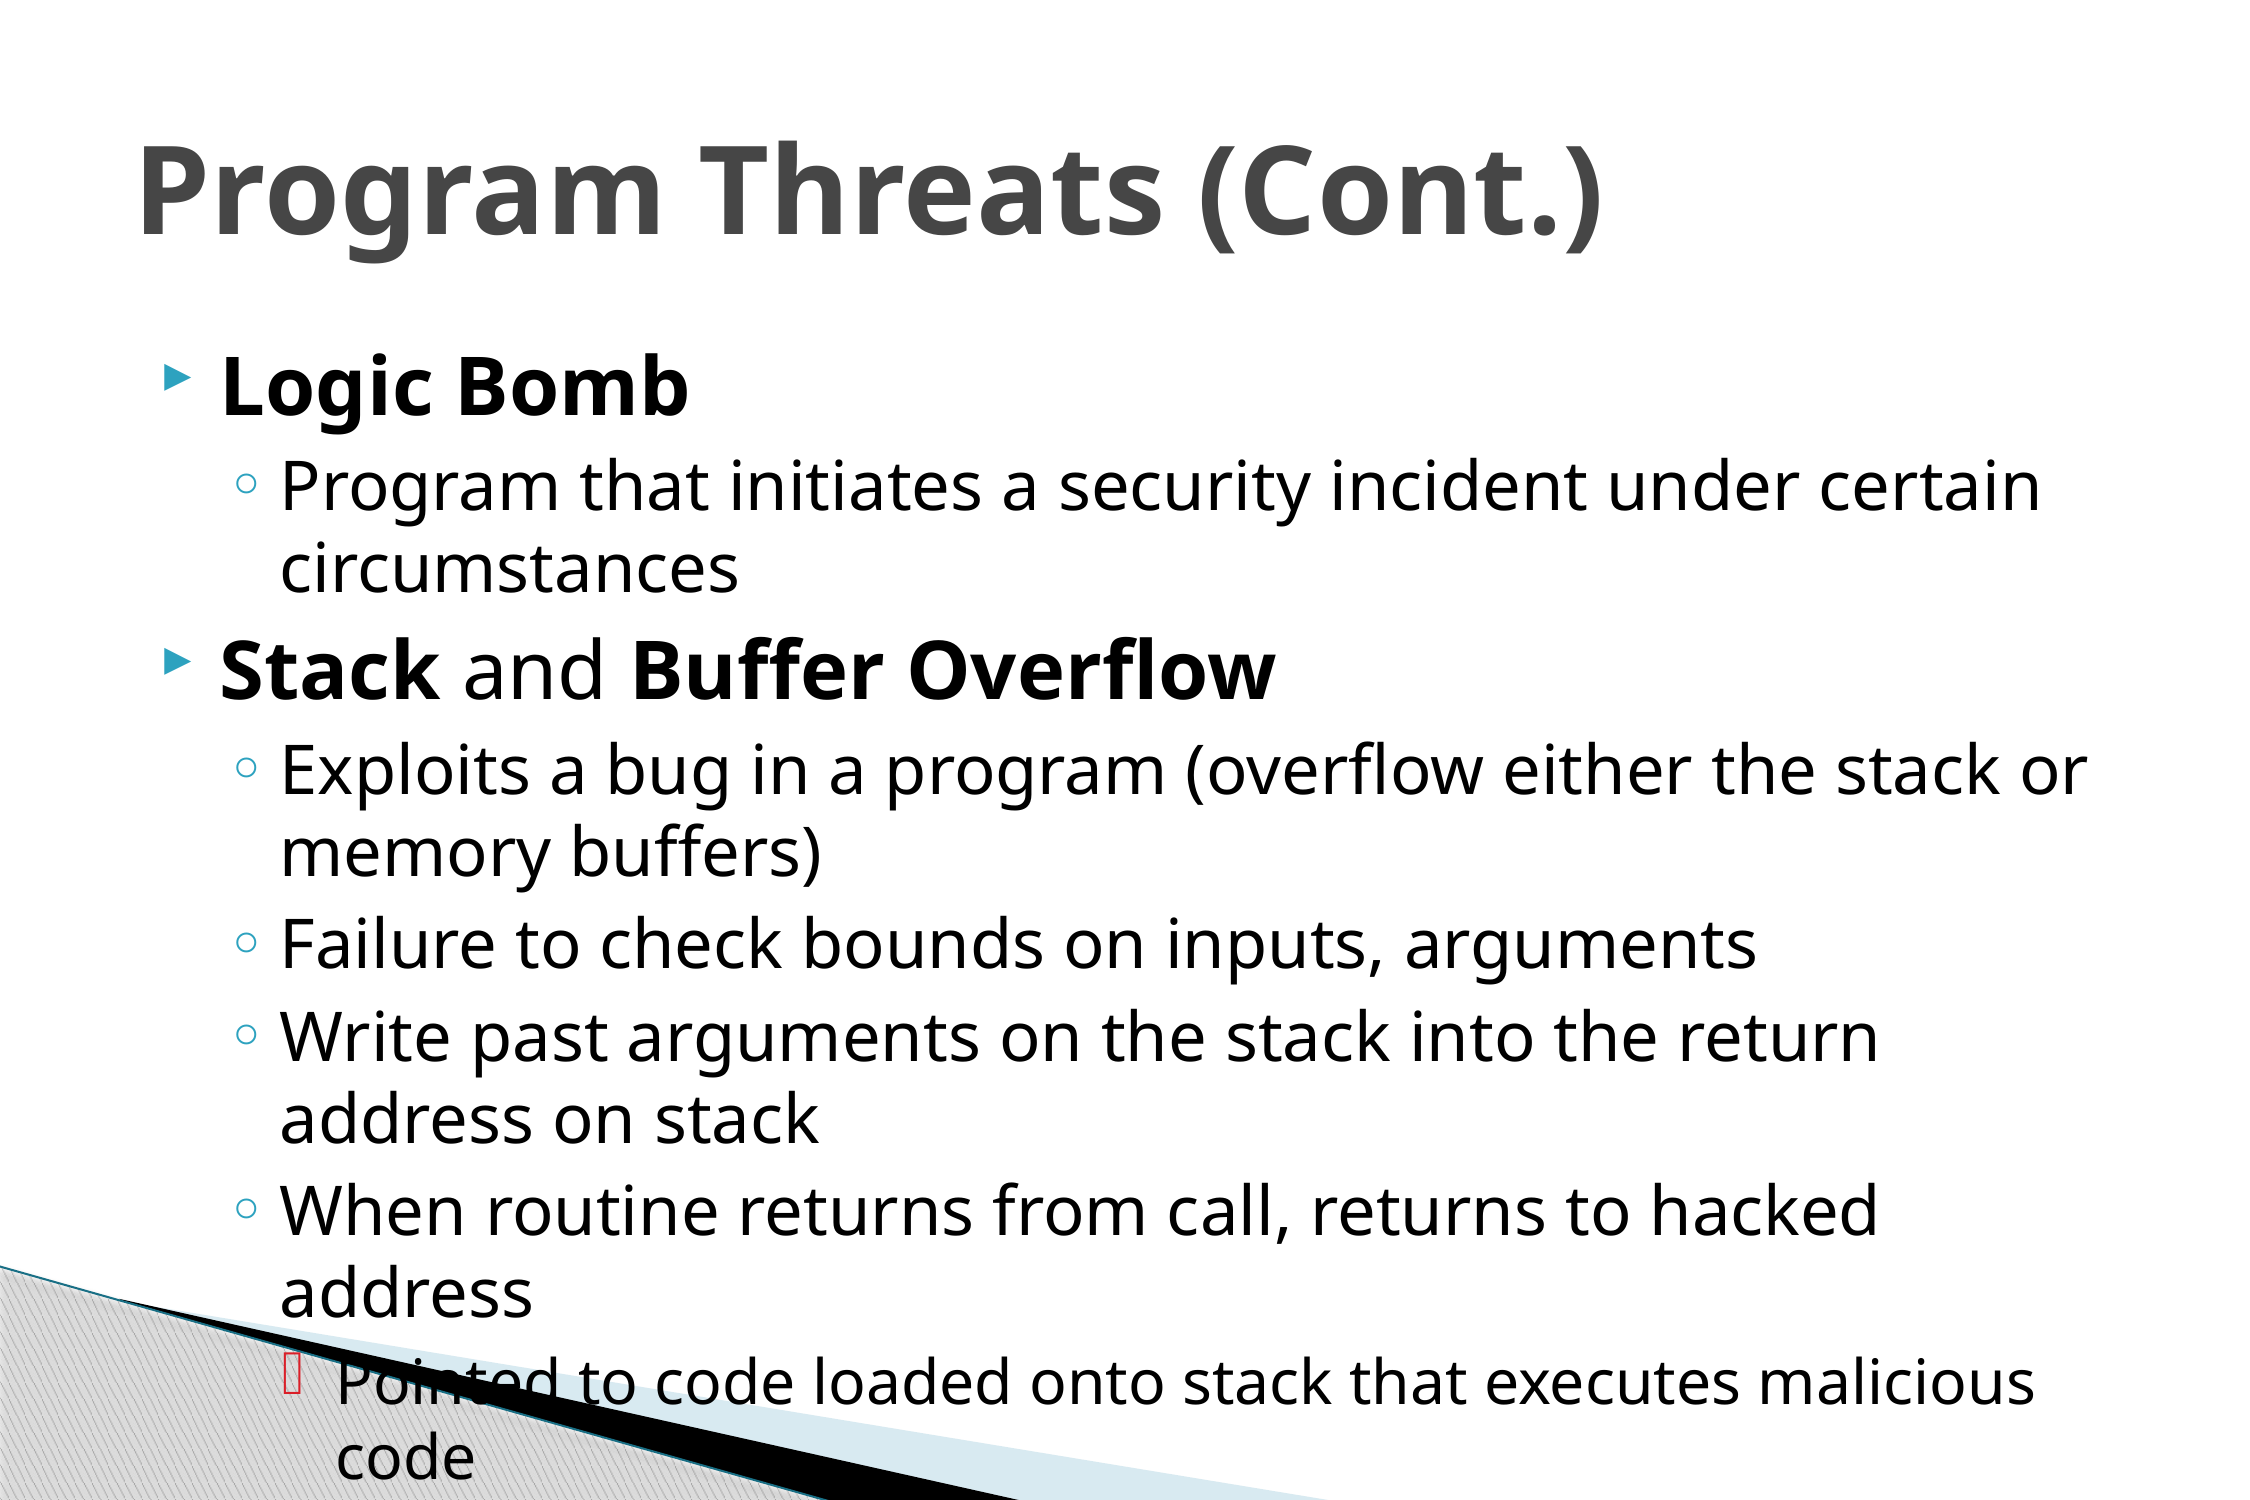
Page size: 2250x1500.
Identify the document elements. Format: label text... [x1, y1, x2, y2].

title Program Threats (Cont.) [112, 60, 2138, 310]
list Logic Bomb Program that initiates a security incident under certain circumstances Stack and Buffer Overflow Exploits a bug in a program (overflow either the stack or memory buffers) Failure to check bounds on inputs, arguments Write past arguments on the stack into the return address on stack When routine returns from call, returns to hacked address Pointed to code loaded onto stack that executes malicious code Unauthorized user or privilege escalation [112, 323, 2138, 1314]
footer [1077, 1401, 1657, 1482]
